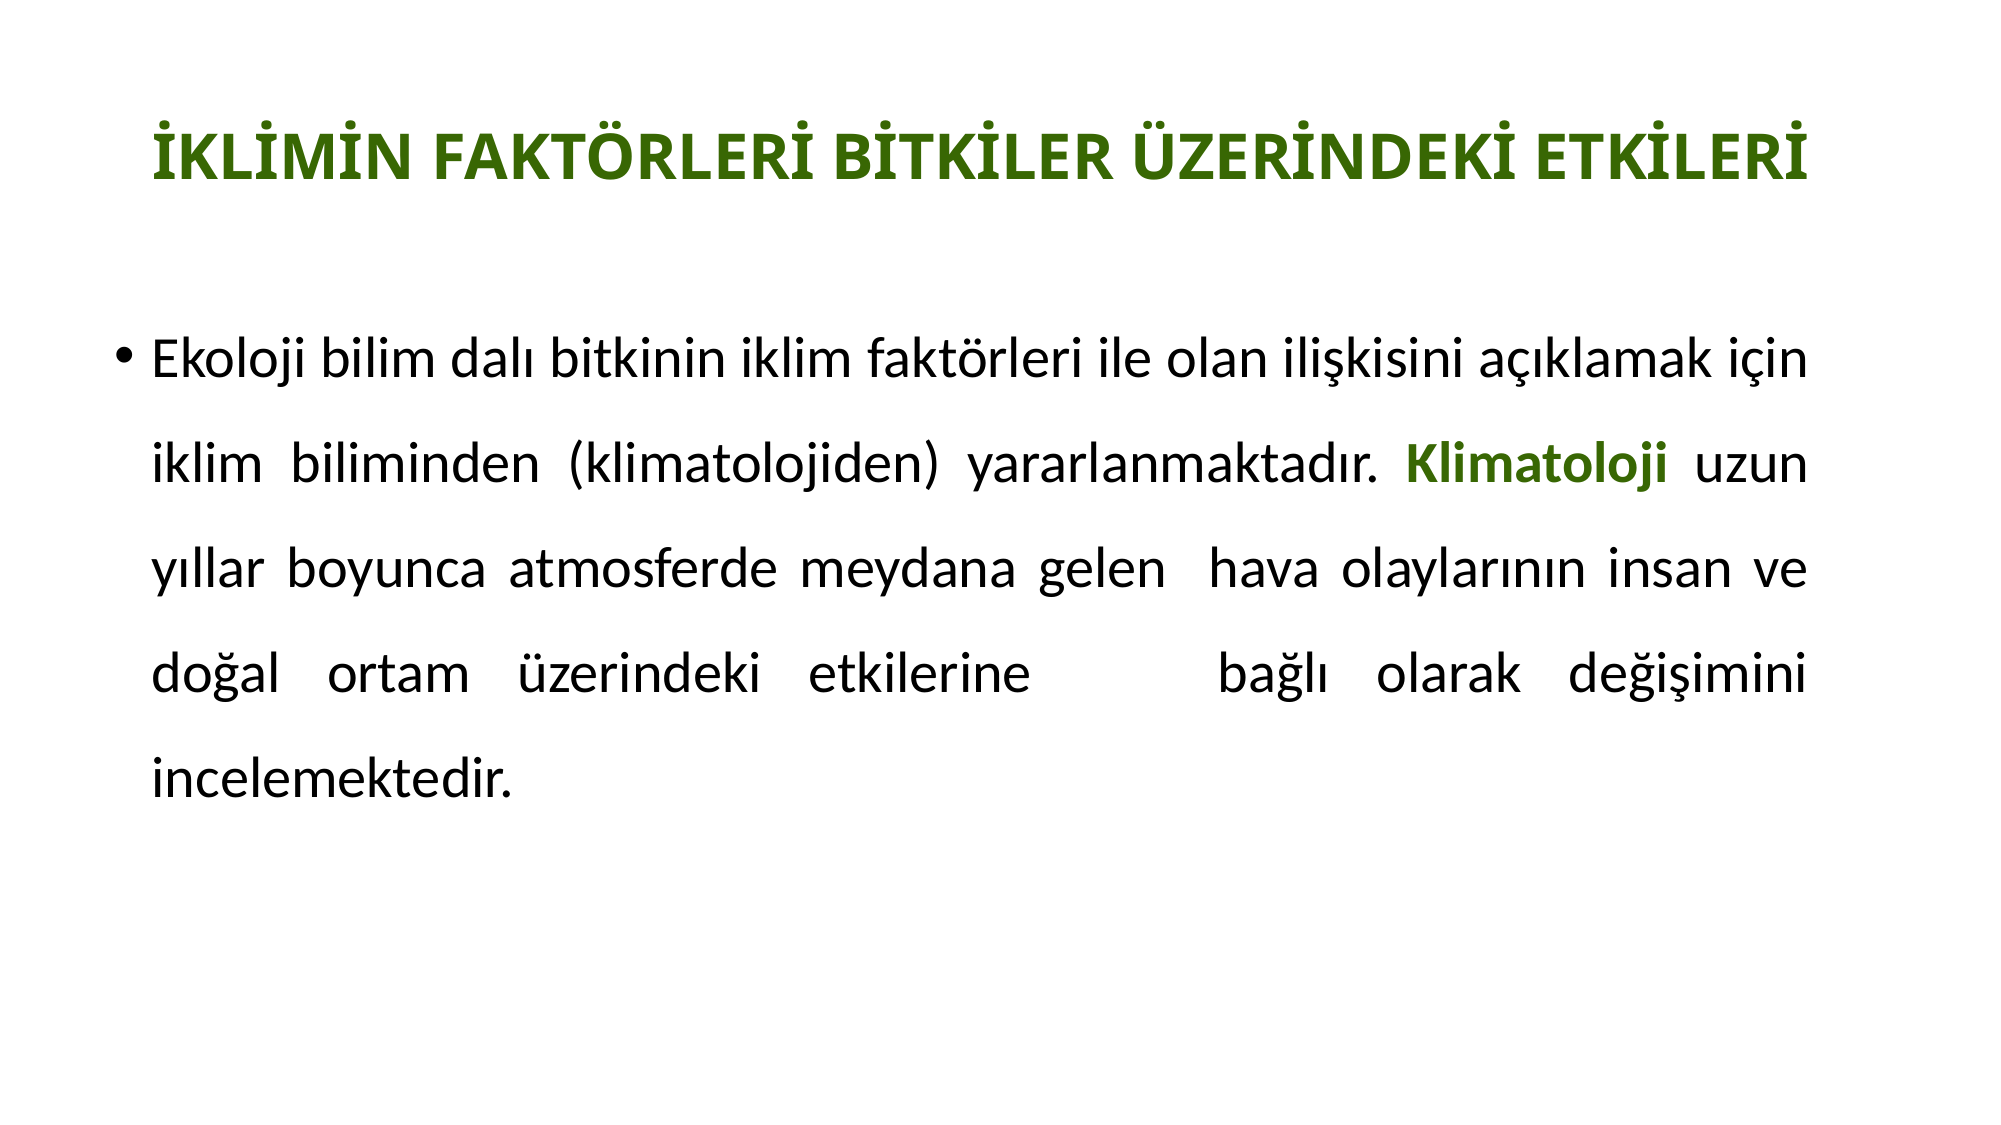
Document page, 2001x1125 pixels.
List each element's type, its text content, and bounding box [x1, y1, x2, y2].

list Ekoloji bilim dalı bitkinin iklim faktörleri ile olan ilişkisini açıklamak için iklim biliminden (klimatolojiden) yararlanmaktadır. Klimatoloji uzun yıllar boyunca atmosferde meydana gelen hava olaylarının insan ve doğal ortam üzerindeki etkilerine bağlı olarak değişimini incelemektedir. [99, 277, 1825, 992]
title İKLİMİN FAKTÖRLERİ BİTKİLER ÜZERİNDEKİ ETKİLERİ [137, 88, 1863, 307]
